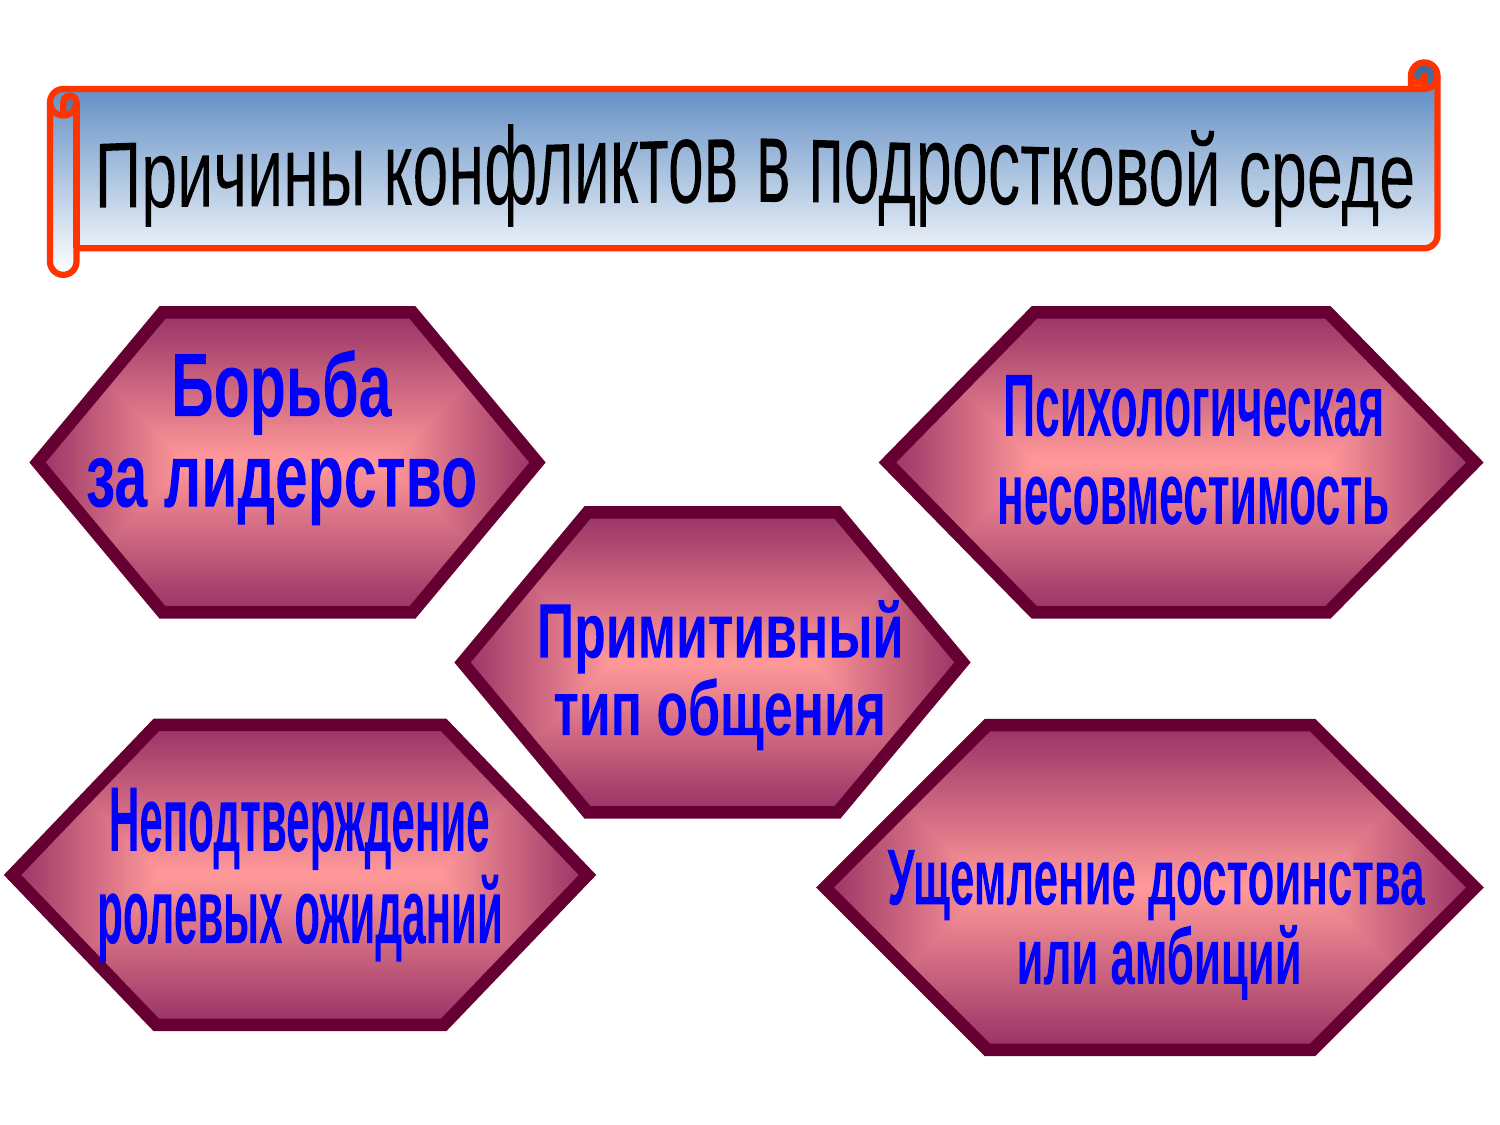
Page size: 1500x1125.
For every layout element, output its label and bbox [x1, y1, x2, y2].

text_box [825, 725, 1476, 1050]
text_box [37, 312, 538, 613]
text_box [12, 724, 588, 1025]
text_box [49, 62, 1438, 275]
text_box [462, 512, 963, 813]
text_box [887, 312, 1475, 613]
